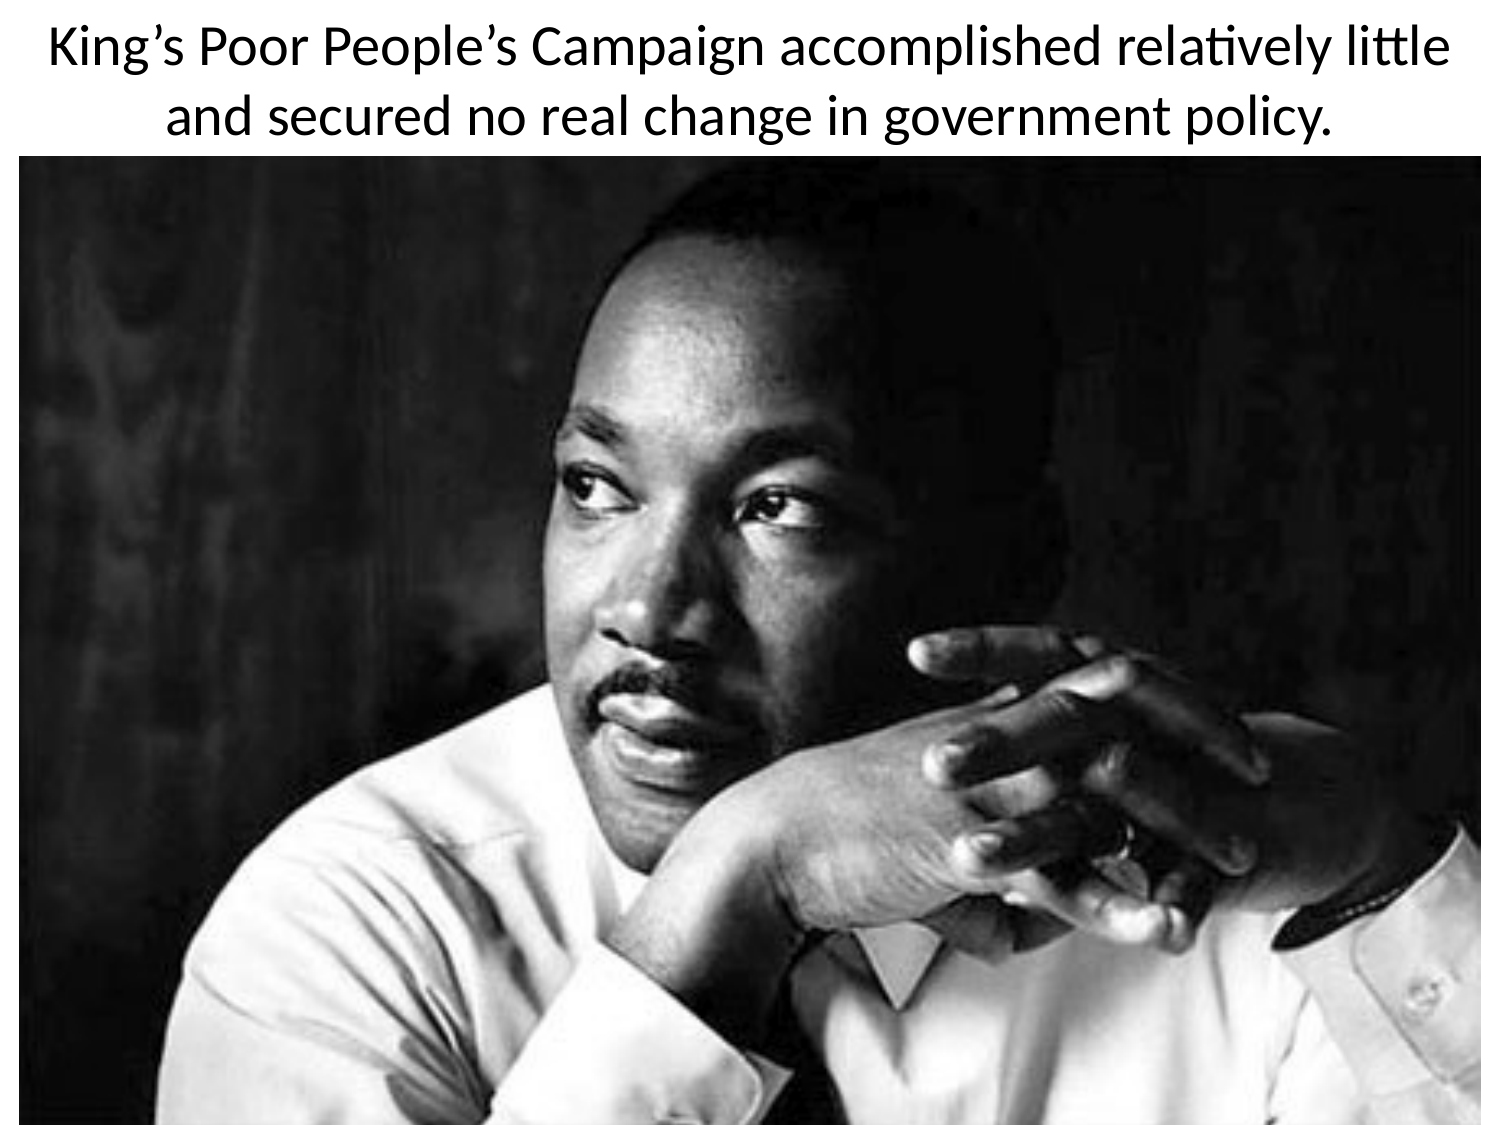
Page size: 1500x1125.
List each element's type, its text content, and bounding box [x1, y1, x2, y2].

picture [19, 156, 1481, 1125]
text_box King’s Poor People’s Campaign accomplished relatively little and secured no real change in government policy. [0, 0, 1500, 155]
